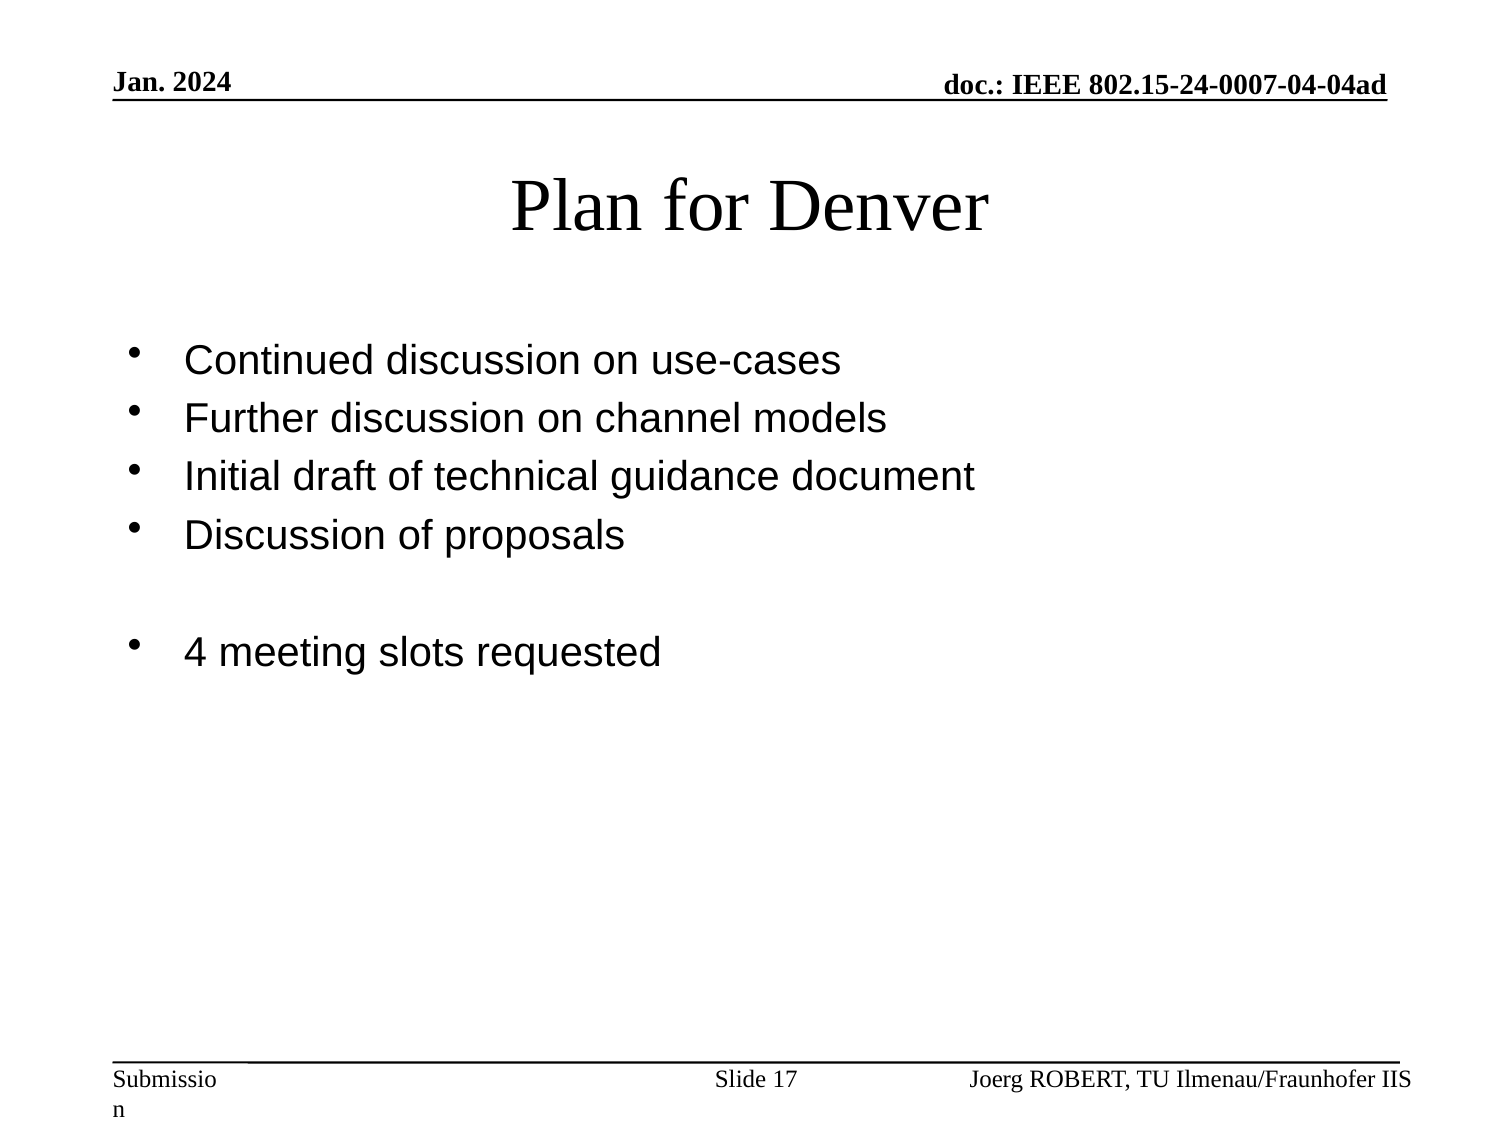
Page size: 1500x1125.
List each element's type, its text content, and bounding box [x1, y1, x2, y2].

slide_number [112, 62, 375, 98]
list Continued discussion on use-cases Further discussion on channel models Initial draft of technical guidance document Discussion of proposals 4 meeting slots requested [112, 324, 1388, 1000]
slide_number Slide 17 [712, 1062, 800, 1093]
footer Joerg ROBERT, TU Ilmenau/Fraunhofer IIS [900, 1062, 1413, 1093]
title Plan for Denver [112, 112, 1388, 288]
